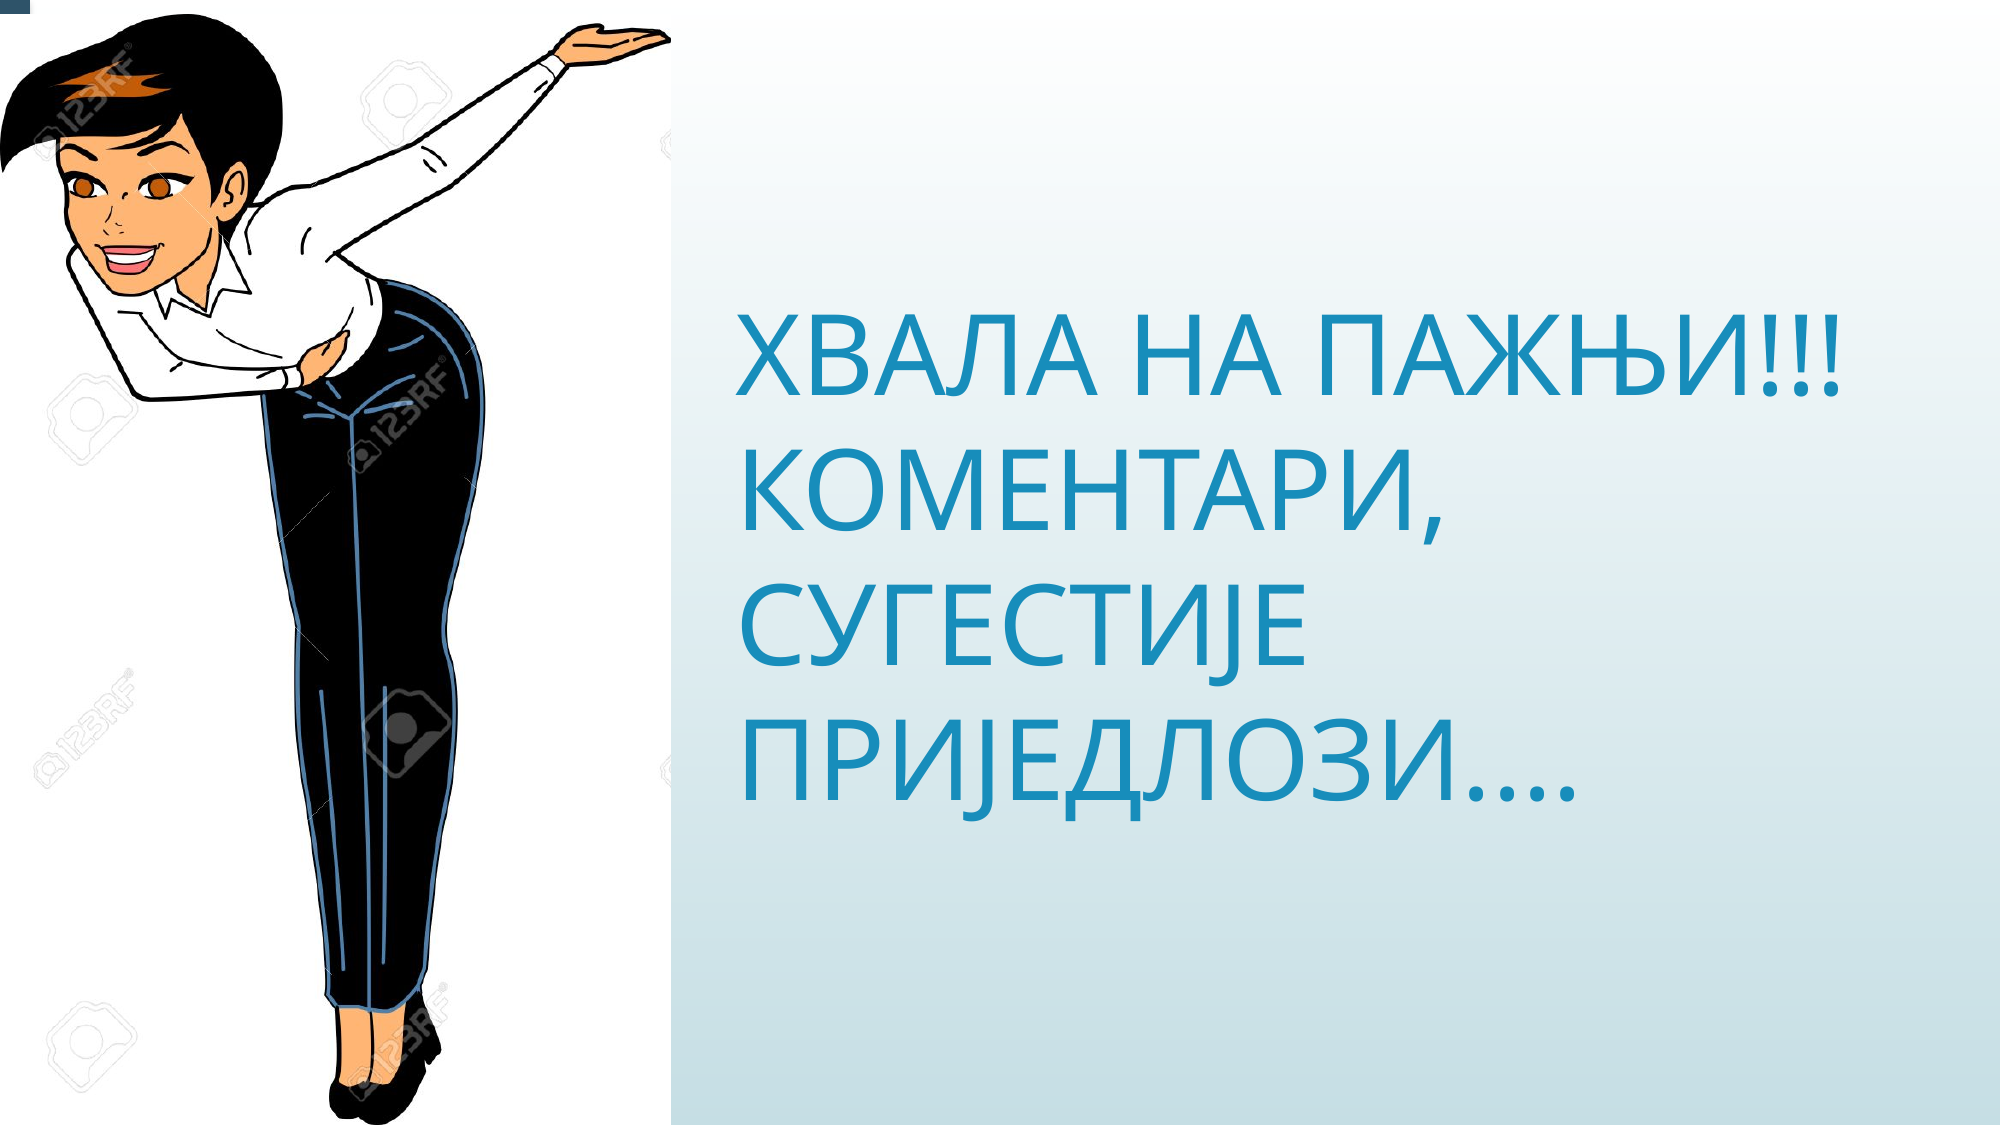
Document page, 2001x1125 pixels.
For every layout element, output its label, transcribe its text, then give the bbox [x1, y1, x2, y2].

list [0, 14, 671, 1125]
title ХВАЛА НА ПАЖЊИ!!! КОМЕНТАРИ, СУГЕСТИЈЕ ПРИЈЕДЛОЗИ.... [720, 221, 1938, 831]
